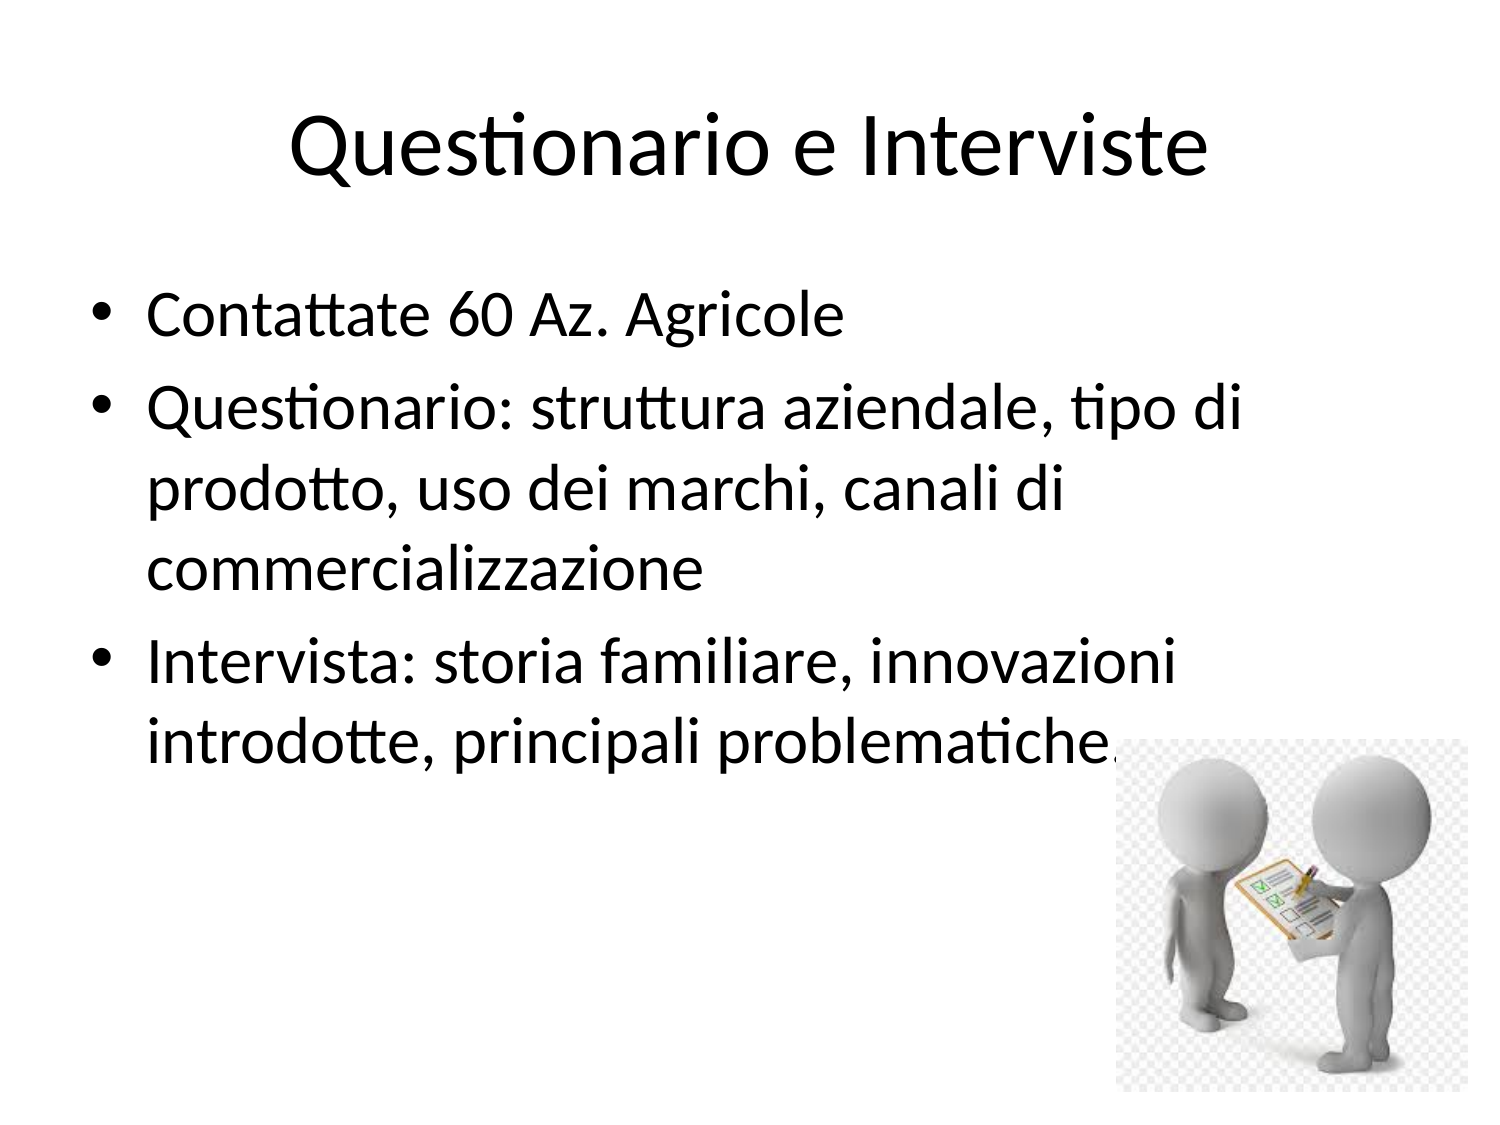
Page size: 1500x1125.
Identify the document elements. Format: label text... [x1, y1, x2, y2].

list Contattate 60 Az. Agricole Questionario: struttura aziendale, tipo di prodotto, uso dei marchi, canali di commercializzazione Intervista: storia familiare, innovazioni introdotte, principali problematiche. [75, 262, 1425, 1005]
picture [1115, 739, 1468, 1092]
title Questionario e Interviste [75, 45, 1425, 233]
